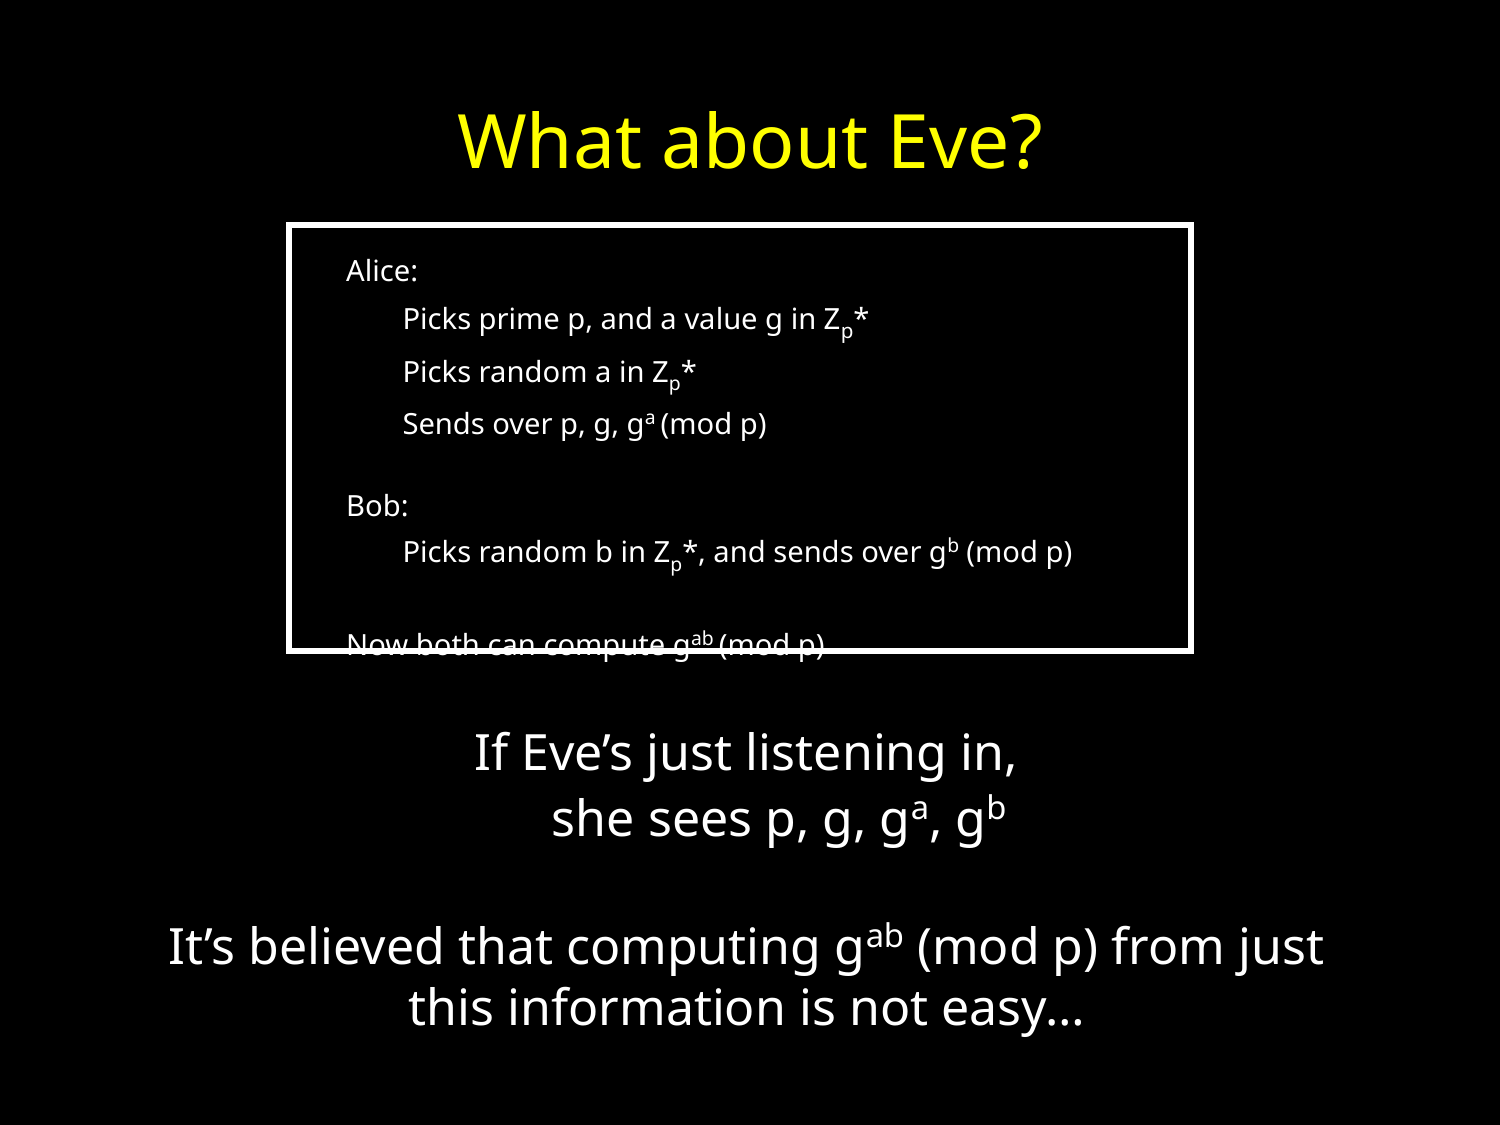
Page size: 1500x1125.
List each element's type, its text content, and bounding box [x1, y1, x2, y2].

text_box If Eve’s just listening in, she sees p, g, ga, gb It’s believed that computing gab (mod p) from just this information is not easy… [123, 713, 1370, 1043]
list Alice: Picks prime p, and a value g in Zp* Picks random a in Zp* Sends over p, g, ga (mod p) Bob: Picks random b in Zp*, and sends over gb (mod p) Now both can compute gab (mod p) [330, 244, 1170, 648]
title What about Eve? [74, 44, 1426, 233]
text_box [289, 224, 1192, 651]
